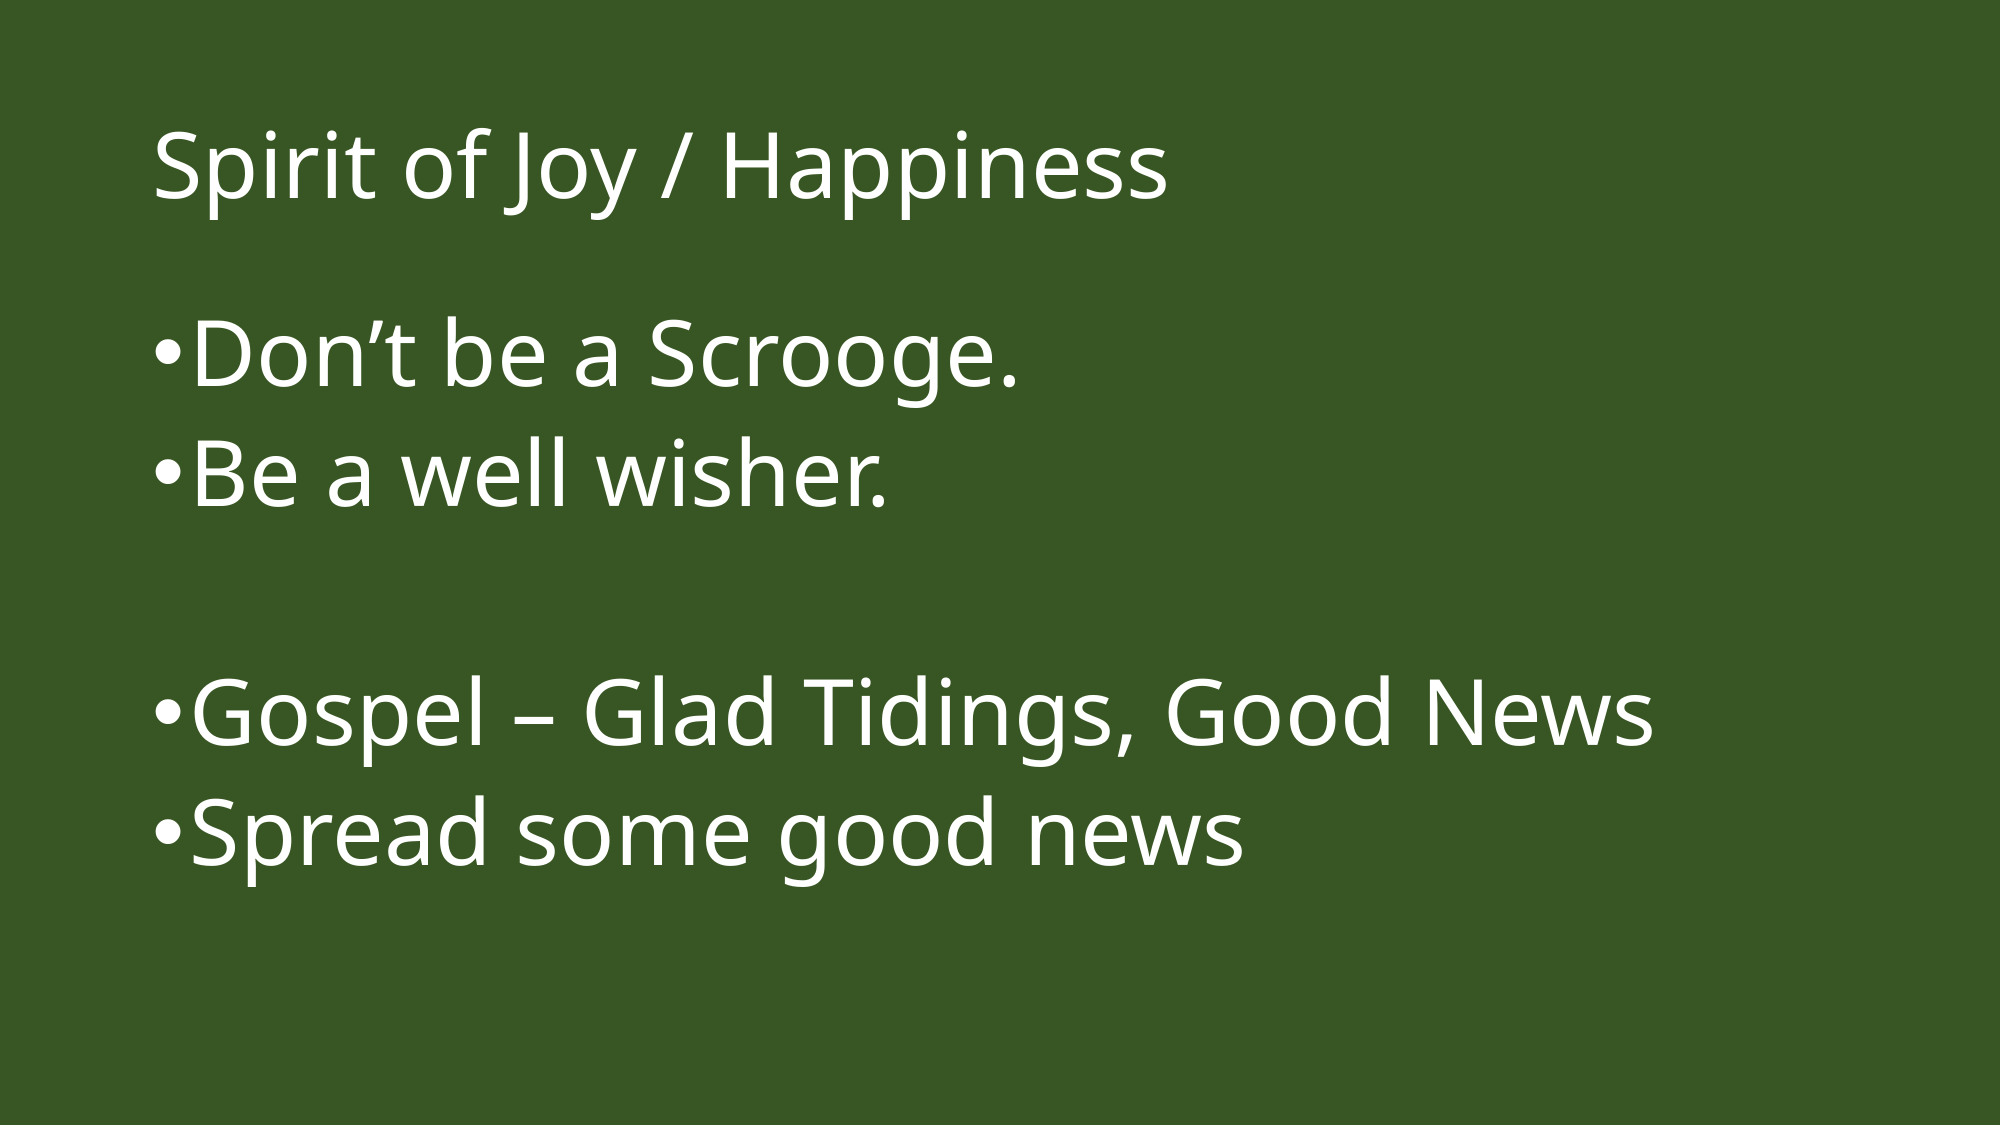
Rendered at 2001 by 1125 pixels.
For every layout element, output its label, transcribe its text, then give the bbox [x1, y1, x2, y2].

list Don’t be a Scrooge. Be a well wisher. Gospel – Glad Tidings, Good News Spread some good news [137, 299, 1863, 1014]
title Spirit of Joy / Happiness [137, 59, 1863, 278]
